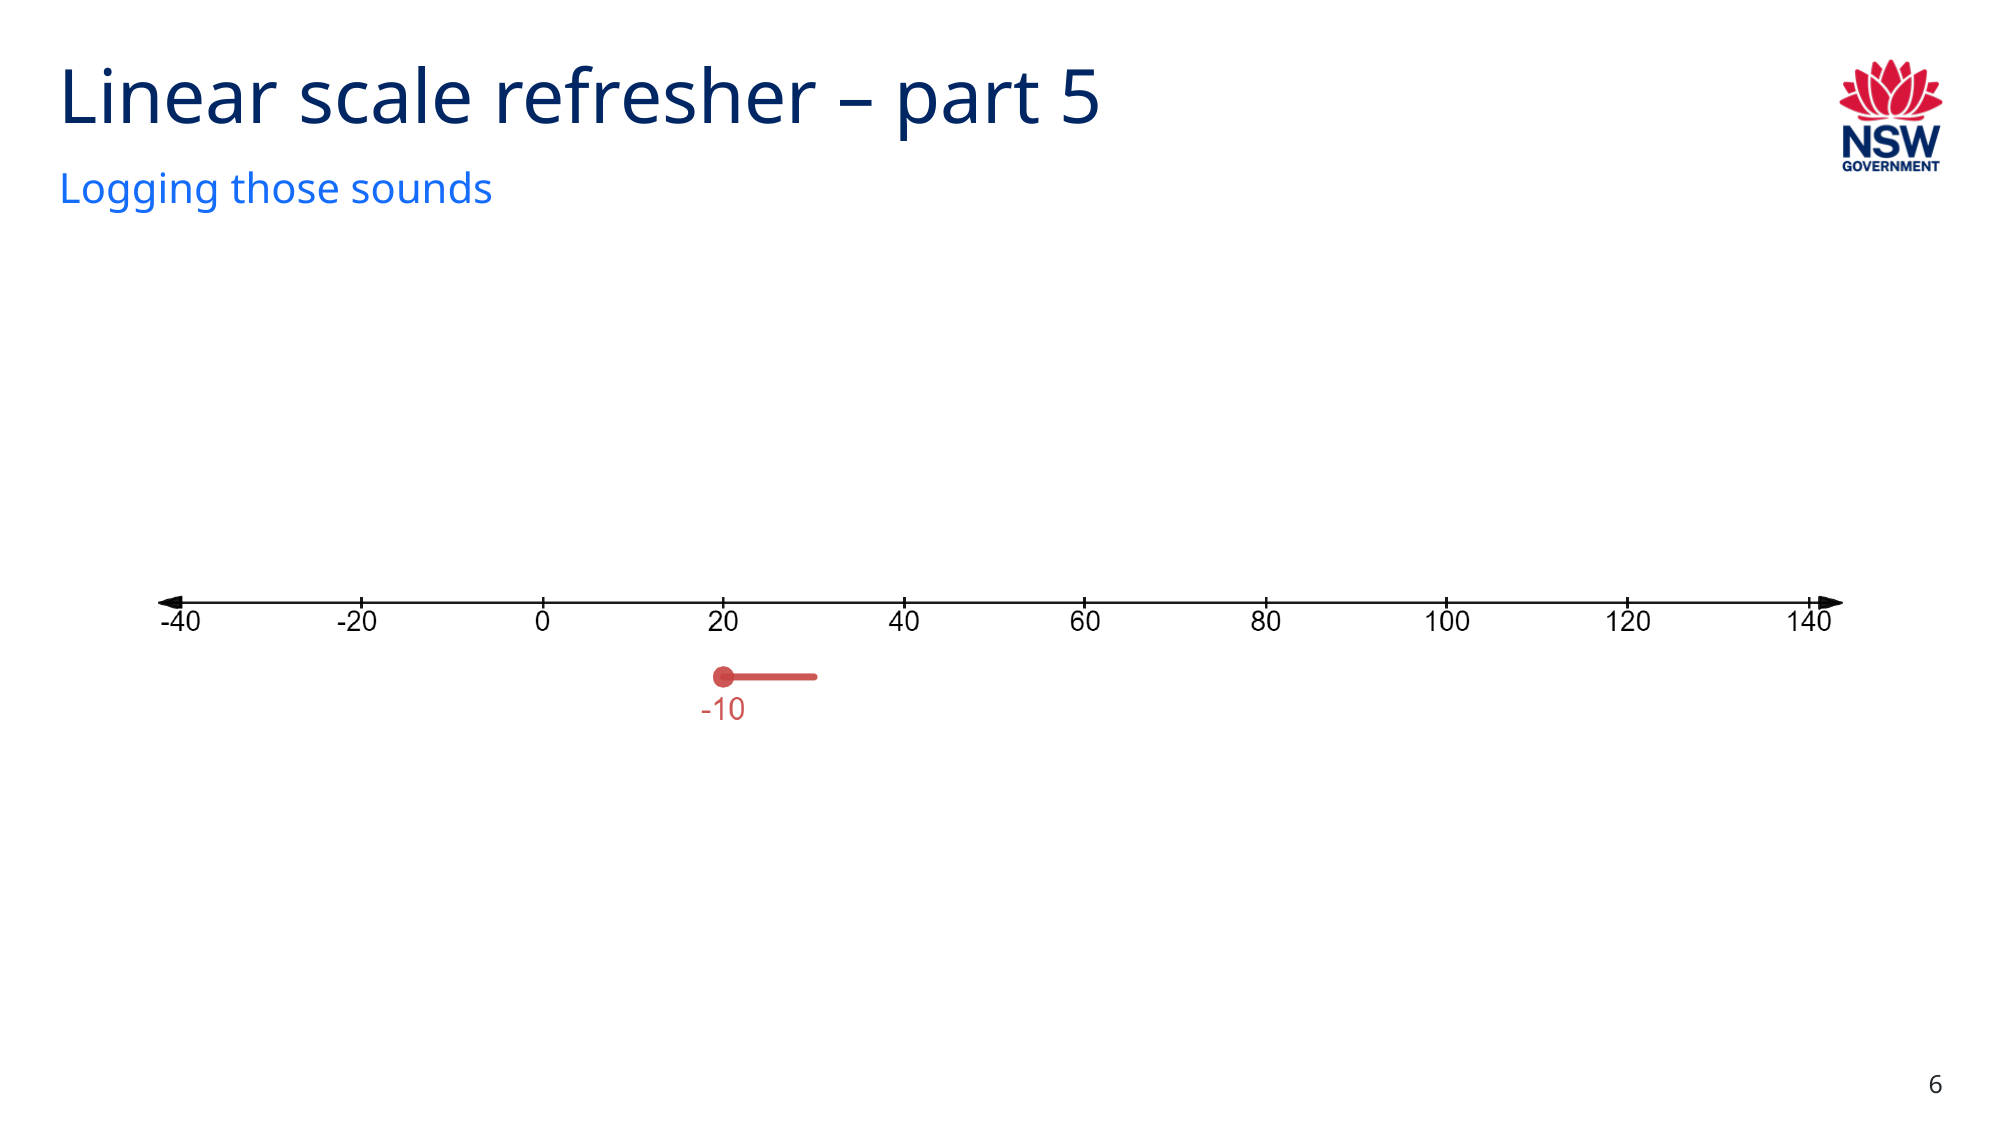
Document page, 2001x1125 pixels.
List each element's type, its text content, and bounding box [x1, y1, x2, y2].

list Logging those sounds [59, 161, 1713, 212]
picture [156, 475, 1844, 790]
slide_number 6 [1824, 1068, 1943, 1099]
picture [1839, 59, 1943, 172]
title Linear scale refresher – part 5 [59, 59, 1713, 149]
